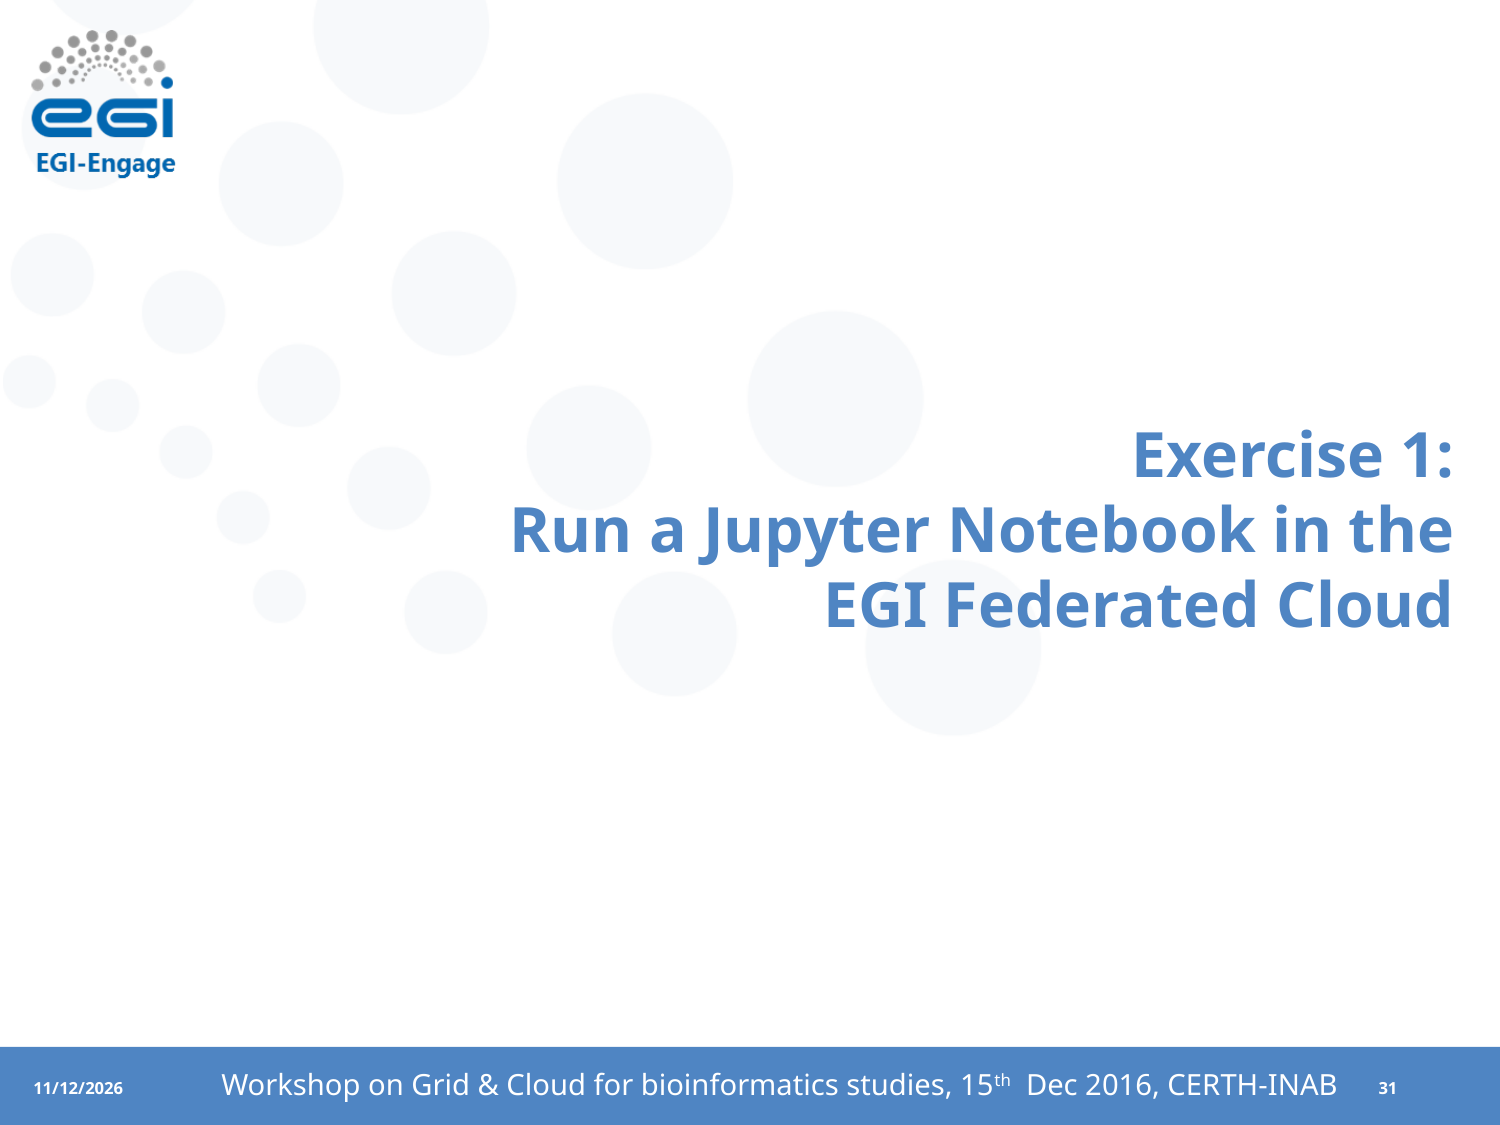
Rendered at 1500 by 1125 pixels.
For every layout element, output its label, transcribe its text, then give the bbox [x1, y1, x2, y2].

picture [3, 0, 1076, 772]
text_box Workshop on Grid & Cloud for bioinformatics studies, 15th Dec 2016, CERTH-INAB [206, 1058, 1365, 1111]
title Exercise 1: Run a Jupyter Notebook in the EGI Federated Cloud [466, 408, 1470, 646]
